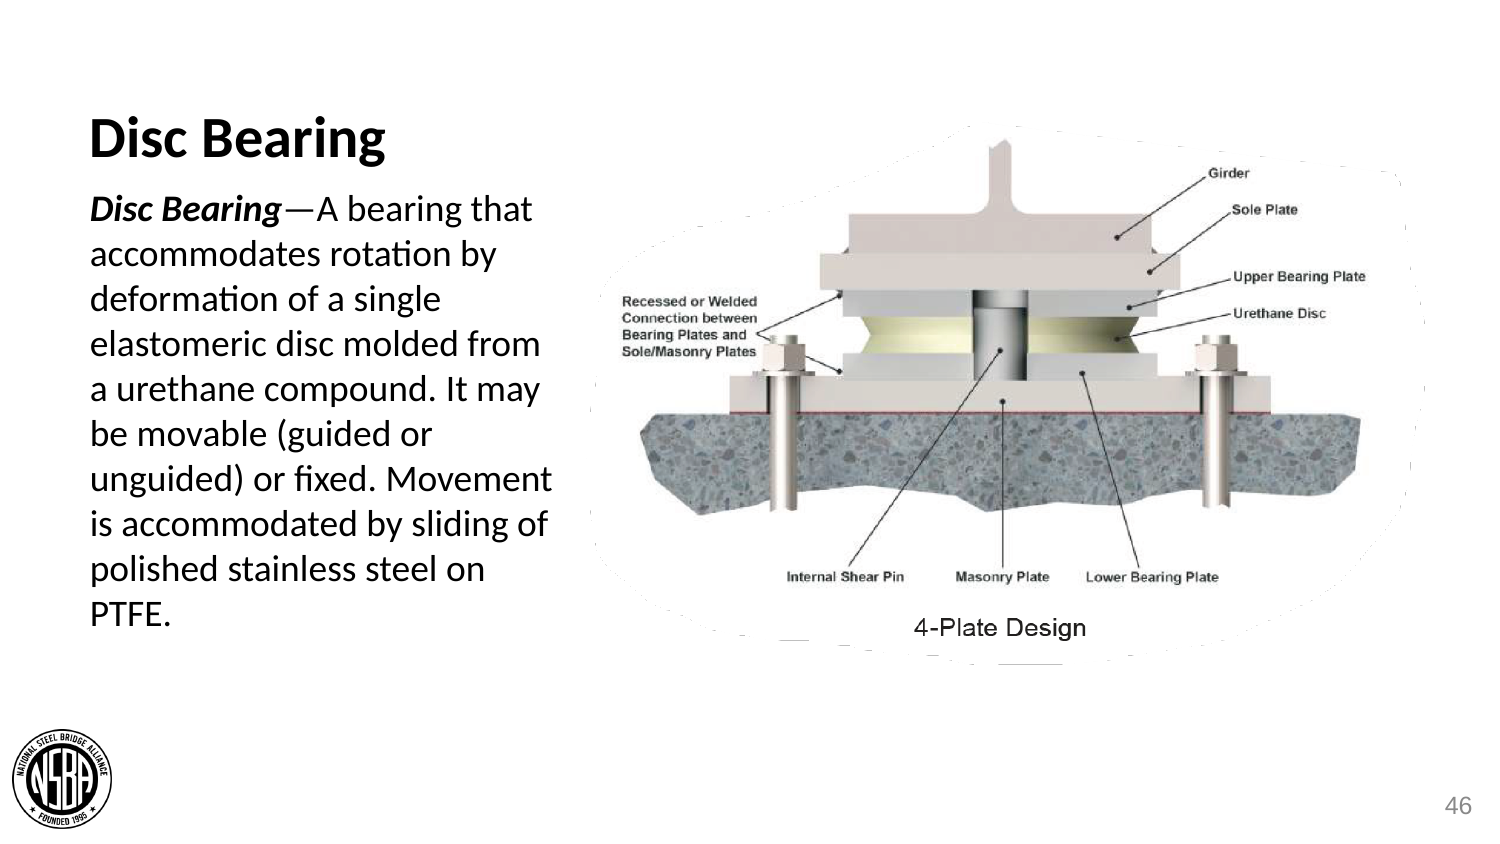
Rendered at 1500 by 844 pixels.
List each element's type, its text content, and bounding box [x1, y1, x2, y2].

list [586, 121, 1426, 666]
title Disc Bearing [75, 33, 569, 176]
list Disc Bearing—A bearing that accommodates rotation by deformation of a single elastomeric disc molded from a urethane compound. It may be movable (guided or unguided) or fixed. Movement is accommodated by sliding of polished stainless steel on PTFE. [75, 176, 569, 754]
picture [12, 729, 112, 829]
slide_number 46 [1137, 782, 1488, 828]
